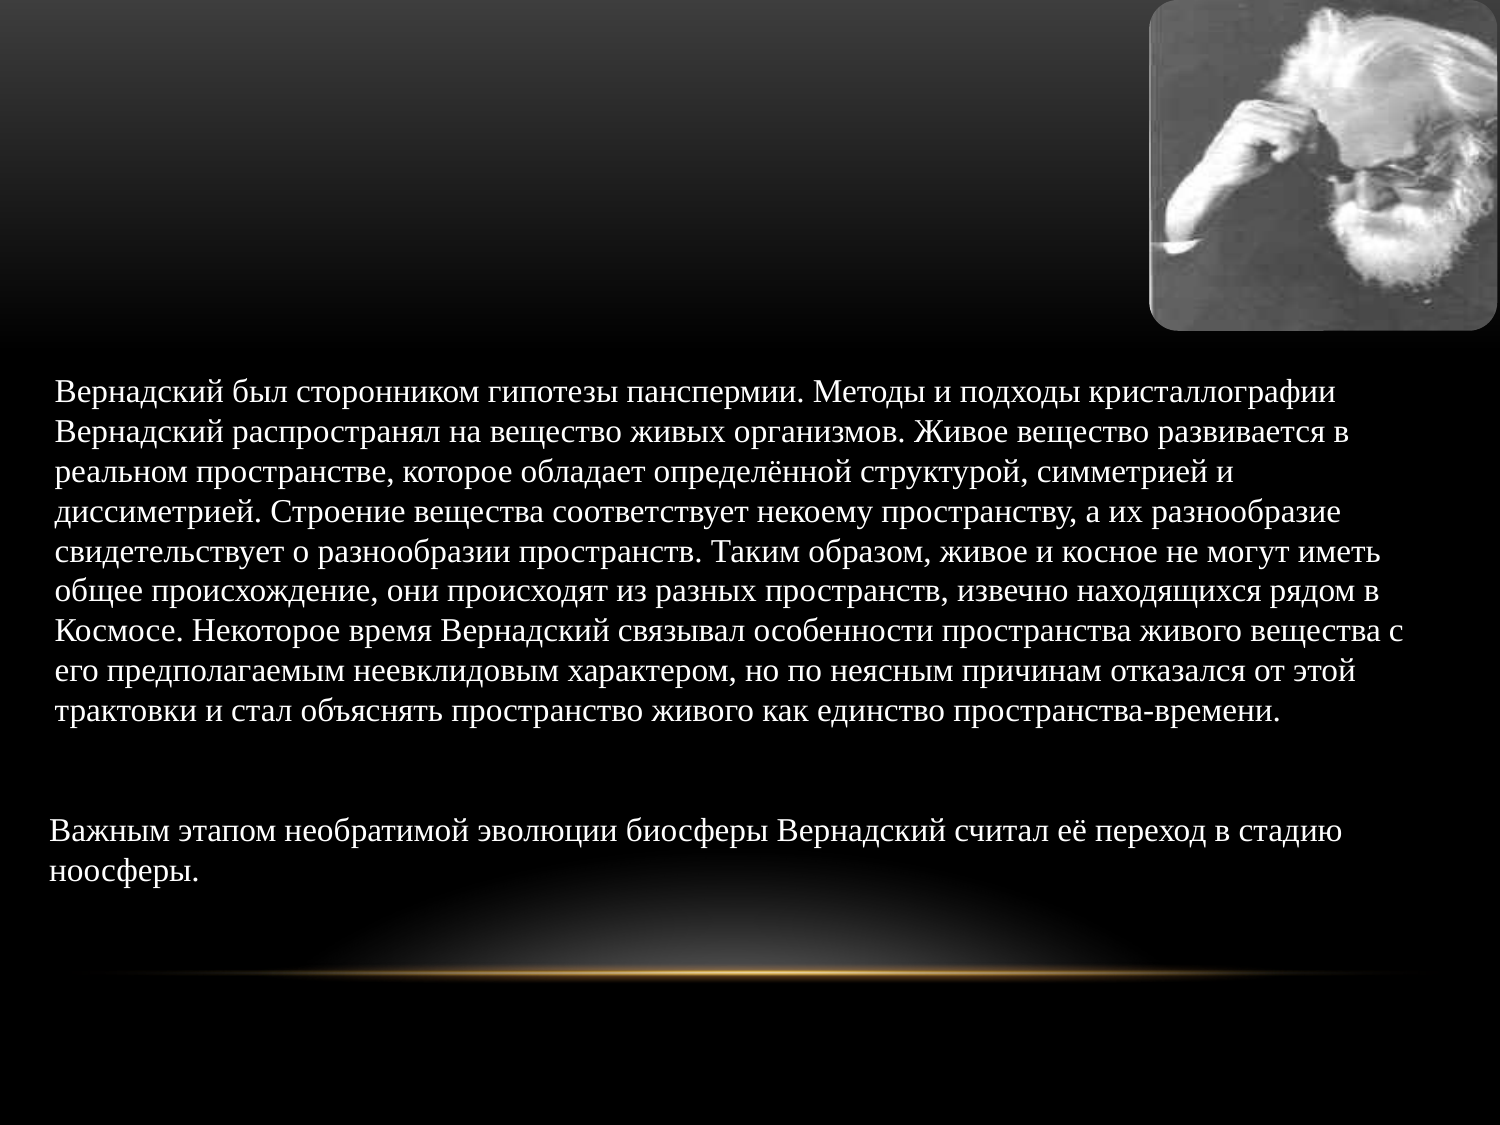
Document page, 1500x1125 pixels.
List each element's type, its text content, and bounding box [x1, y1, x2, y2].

text_box Вернадский был сторонником гипотезы панспермии. Методы и подходы кристаллографии Вернадский распространял на вещество живых организмов. Живое вещество развивается в реальном пространстве, которое обладает определённой структурой, симметрией и диссиметрией. Строение вещества соответствует некоему пространству, а их разнообразие свидетельствует о разнообразии пространств. Таким образом, живое и косное не могут иметь общее происхождение, они происходят из разных пространств, извечно находящихся рядом в Космосе. Некоторое время Вернадский связывал особенности пространства живого вещества с его предполагаемым неевклидовым характером, но по неясным причинам отказался от этой трактовки и стал объяснять пространство живого как единство пространства-времени. [39, 361, 1458, 736]
picture [0, 0, 1500, 1125]
text_box Важным этапом необратимой эволюции биосферы Вернадский считал её переход в стадию ноосферы. [34, 800, 1476, 896]
